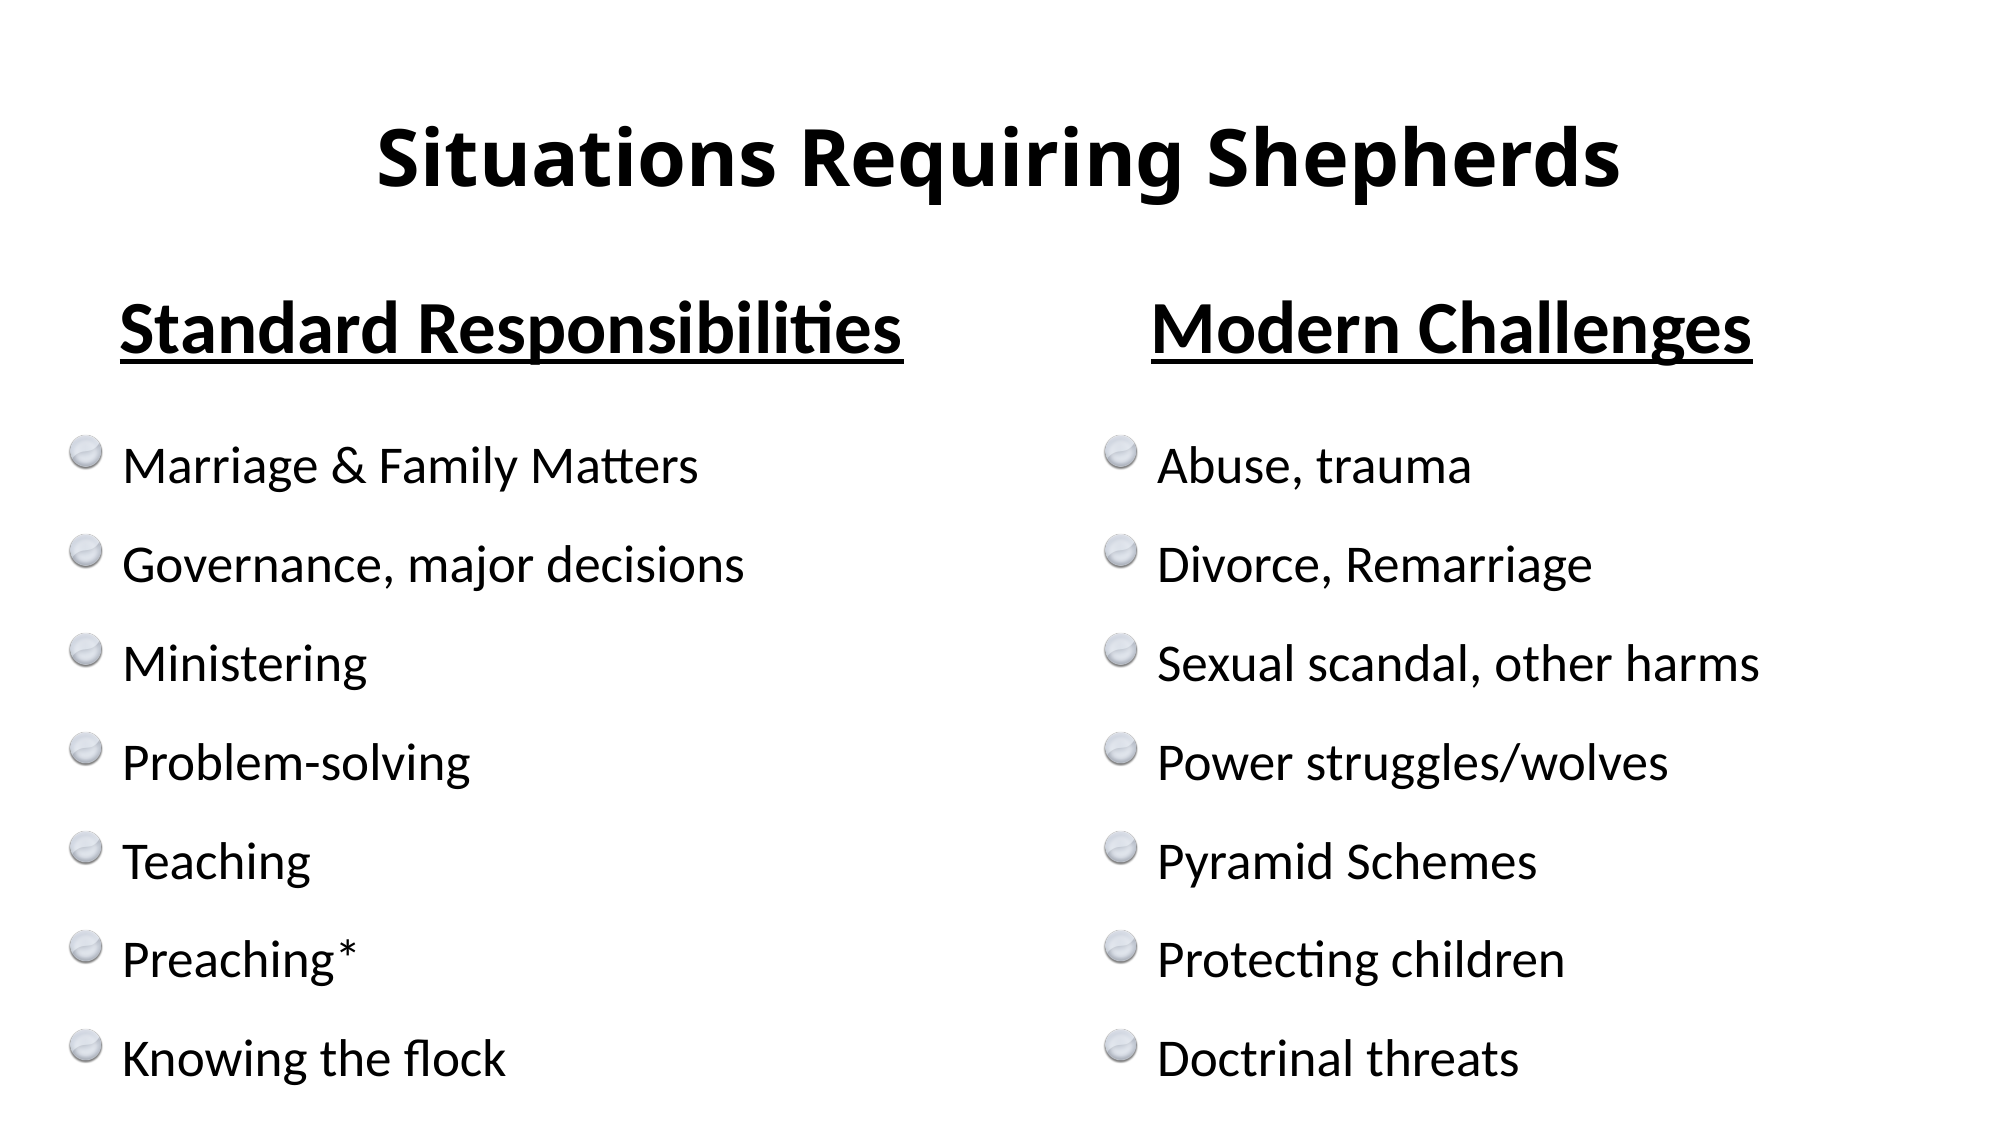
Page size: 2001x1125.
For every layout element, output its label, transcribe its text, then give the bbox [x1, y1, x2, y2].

picture [1101, 926, 1140, 965]
text_box Modern Challenges [1143, 271, 1761, 377]
picture [1101, 629, 1140, 669]
picture [1101, 431, 1140, 471]
picture [66, 431, 105, 471]
text_box Abuse, trauma Divorce, Remarriage Sexual scandal, other harms Power struggles/wolves Pyramid Schemes Protecting children Doctrinal threats Other complexities [1093, 399, 1969, 1064]
picture [66, 1025, 105, 1064]
picture [1101, 827, 1140, 866]
picture [66, 530, 105, 570]
text_box Marriage & Family Matters Governance, major decisions Ministering Problem-solving Teaching Preaching* Knowing the flock Reputation with outsiders [58, 399, 965, 1064]
picture [66, 926, 105, 965]
text_box Situations Requiring Shepherds [54, 39, 1945, 270]
picture [66, 629, 105, 669]
text_box Standard Responsibilities [112, 271, 912, 377]
picture [1101, 530, 1140, 570]
picture [1101, 728, 1140, 767]
picture [66, 827, 105, 866]
picture [66, 728, 105, 767]
picture [1101, 1025, 1140, 1064]
